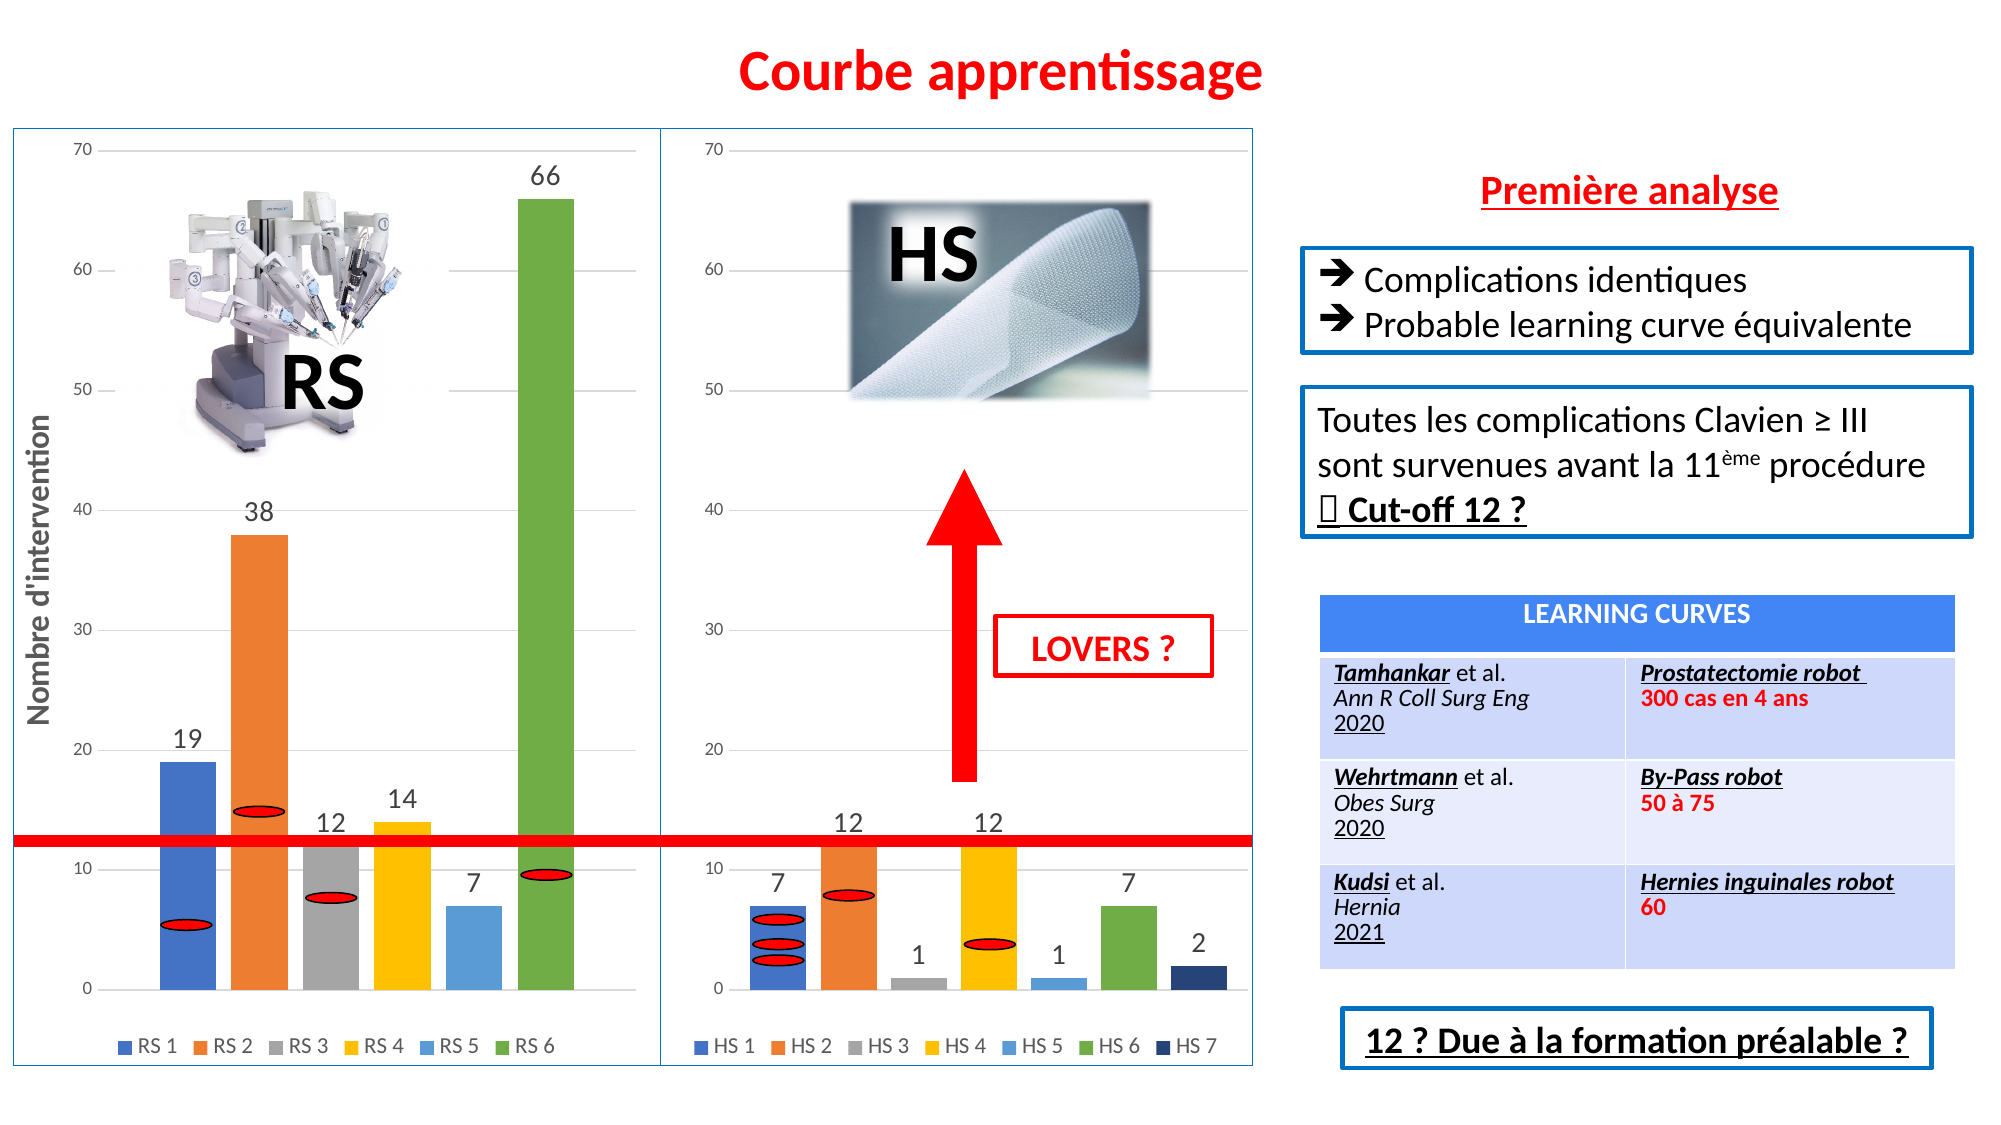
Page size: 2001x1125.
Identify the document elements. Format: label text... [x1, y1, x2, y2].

text_box Toutes les complications Clavien ≥ III sont survenues avant la 11ème procédure  Cut-off 12 ? [1302, 387, 1972, 537]
table_header LEARNING CURVES [1320, 595, 1955, 652]
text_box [115, 170, 449, 470]
text_box Première analyse [1465, 155, 1795, 221]
table_cell Hernies inguinales robot 60 [1626, 865, 1955, 969]
text_box 12 ? Due à la formation préalable ? [1342, 1008, 1932, 1069]
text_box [844, 190, 1155, 404]
chart [13, 128, 1253, 840]
table_cell By-Pass robot 50 à 75 [1626, 761, 1955, 864]
table_cell Wehrtmann et al. Obes Surg 2020 [1320, 761, 1625, 864]
text_box Complications identiques Probable learning curve équivalente [1302, 247, 1972, 353]
text_box Courbe apprentissage [434, 23, 1569, 112]
table_cell Prostatectomie robot 300 cas en 4 ans [1626, 658, 1955, 759]
table_cell Tamhankar et al. Ann R Coll Surg Eng 2020 [1320, 658, 1625, 759]
table_cell Kudsi et al. Hernia 2021 [1320, 865, 1625, 969]
chart [13, 842, 1253, 1066]
